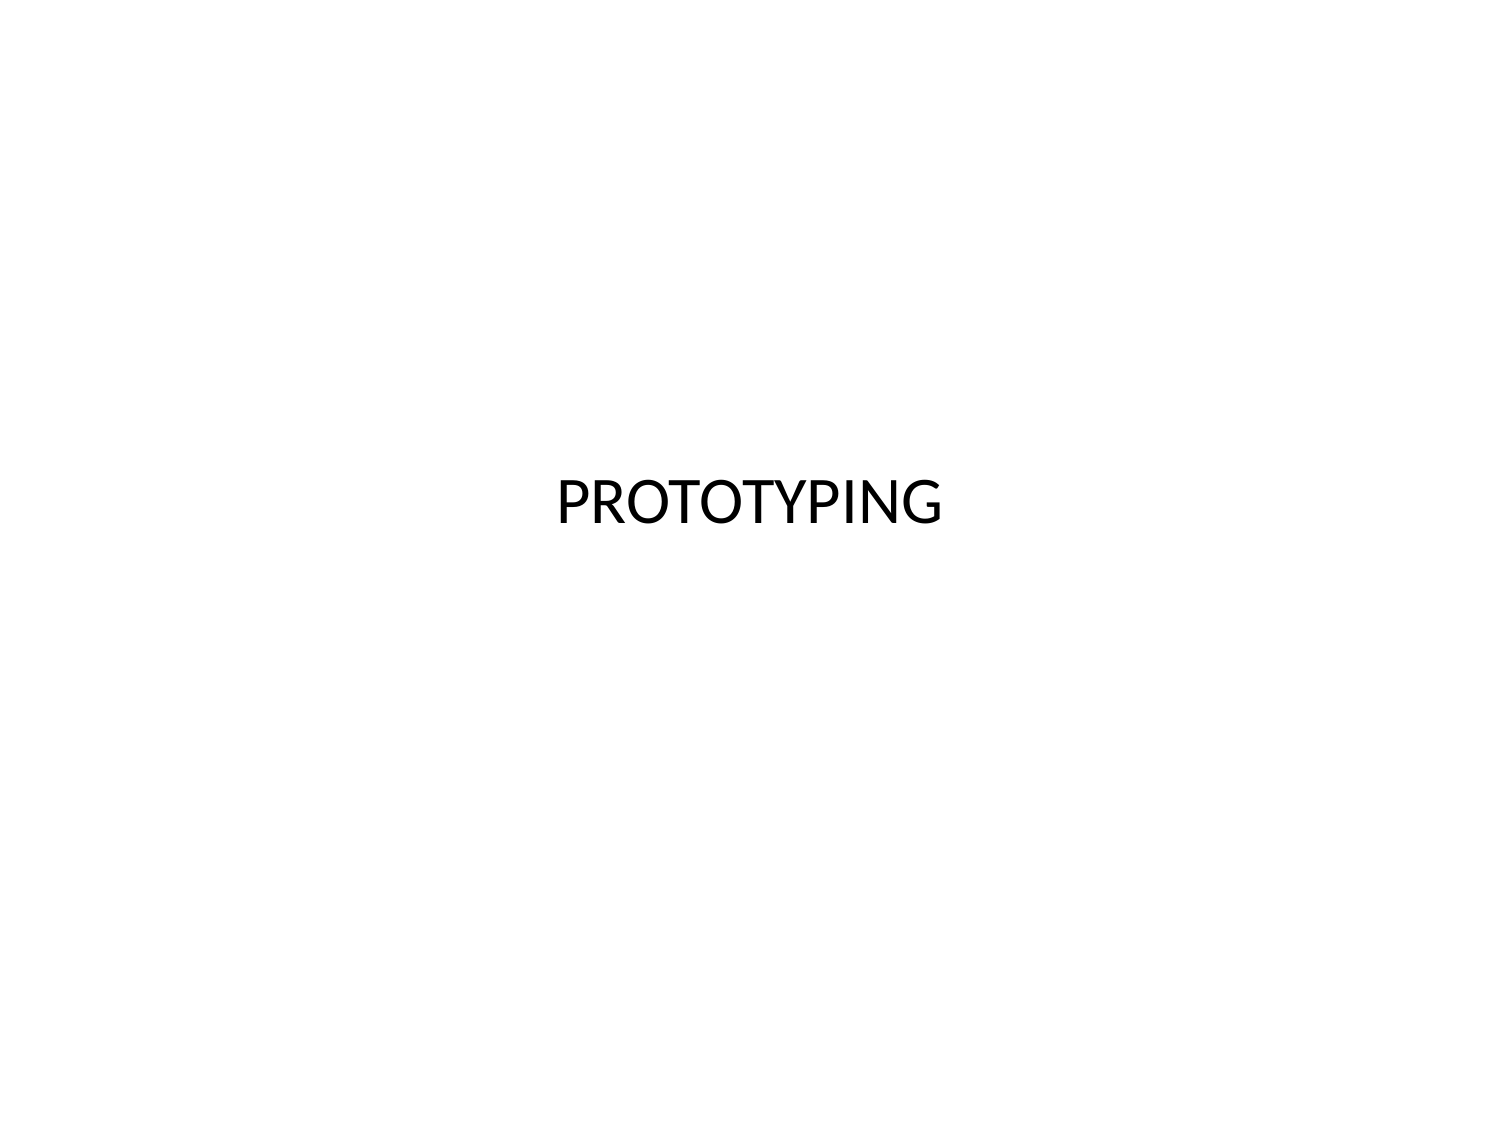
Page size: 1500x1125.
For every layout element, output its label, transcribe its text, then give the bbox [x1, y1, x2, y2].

list PROTOTYPING [75, 262, 1425, 1005]
